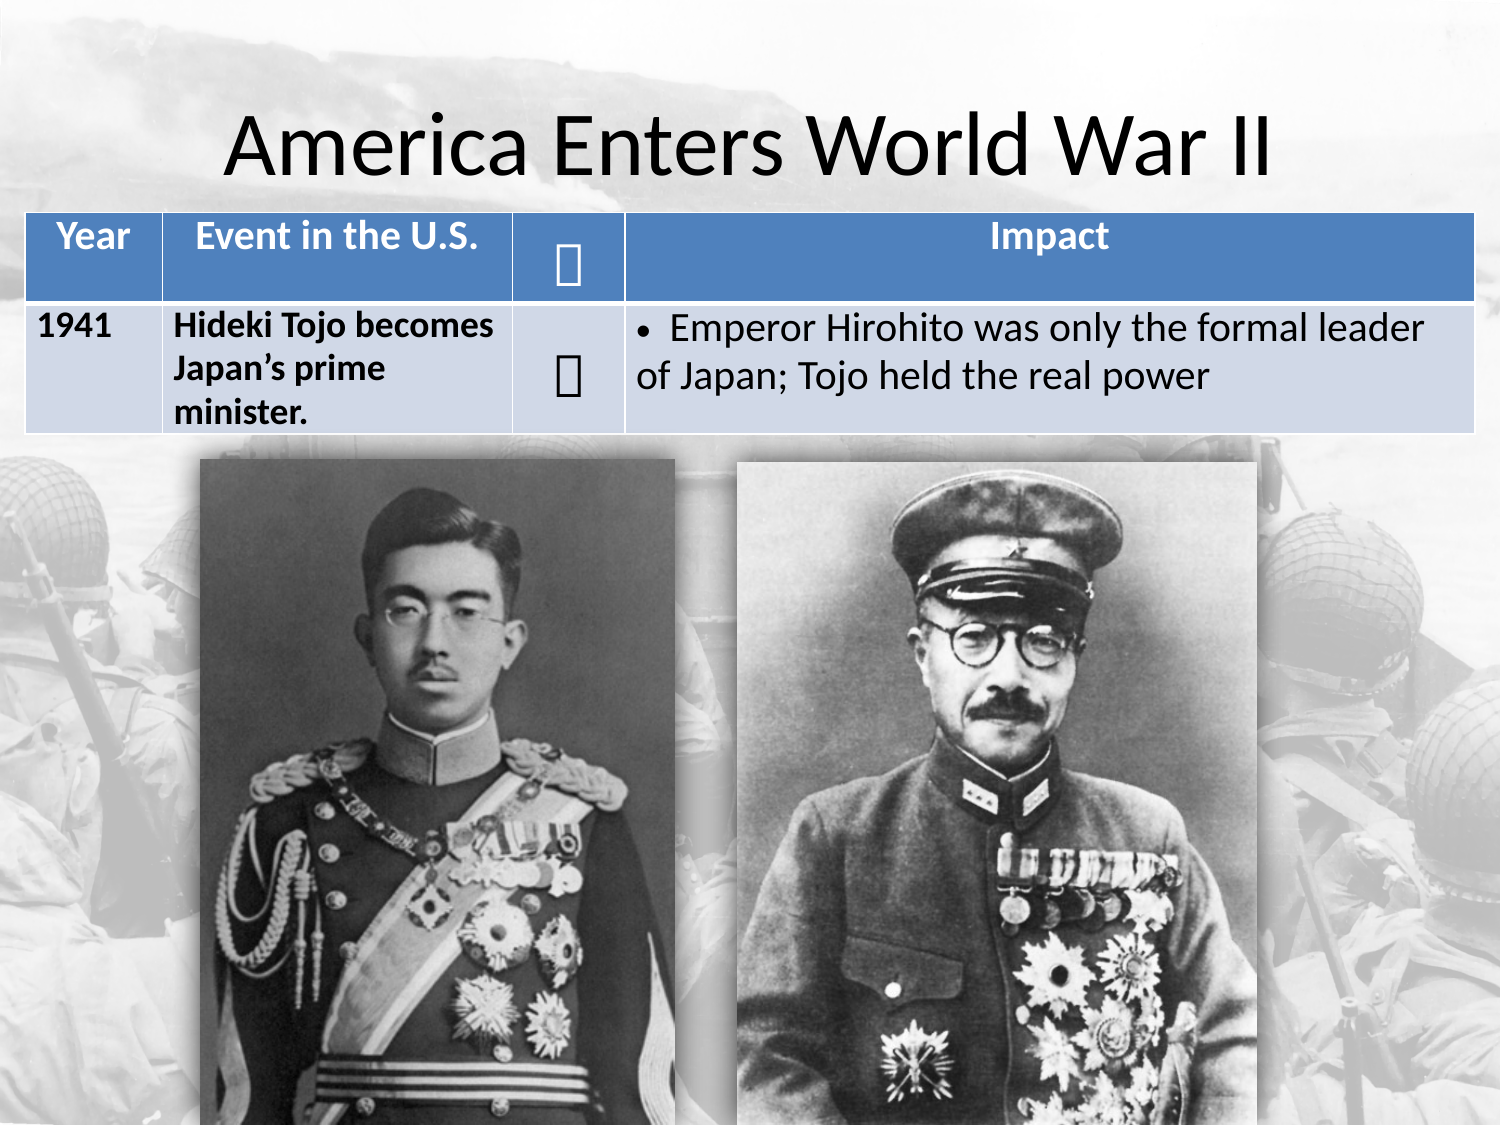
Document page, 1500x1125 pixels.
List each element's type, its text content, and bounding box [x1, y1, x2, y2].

table_cell Hideki Tojo becomes Japan’s prime minister. [163, 306, 512, 433]
table_header Event in the U.S. [163, 213, 512, 301]
table_cell 1941 [26, 306, 162, 433]
title America Enters World War II [75, 45, 1425, 212]
table_header  [513, 213, 624, 301]
table_cell  [513, 306, 624, 433]
picture [199, 458, 676, 1125]
picture [737, 462, 1257, 1125]
table_header Year [26, 213, 162, 301]
table_header Impact [626, 213, 1474, 301]
table_cell Emperor Hirohito was only the formal leader of Japan; Tojo held the real power [626, 306, 1474, 433]
